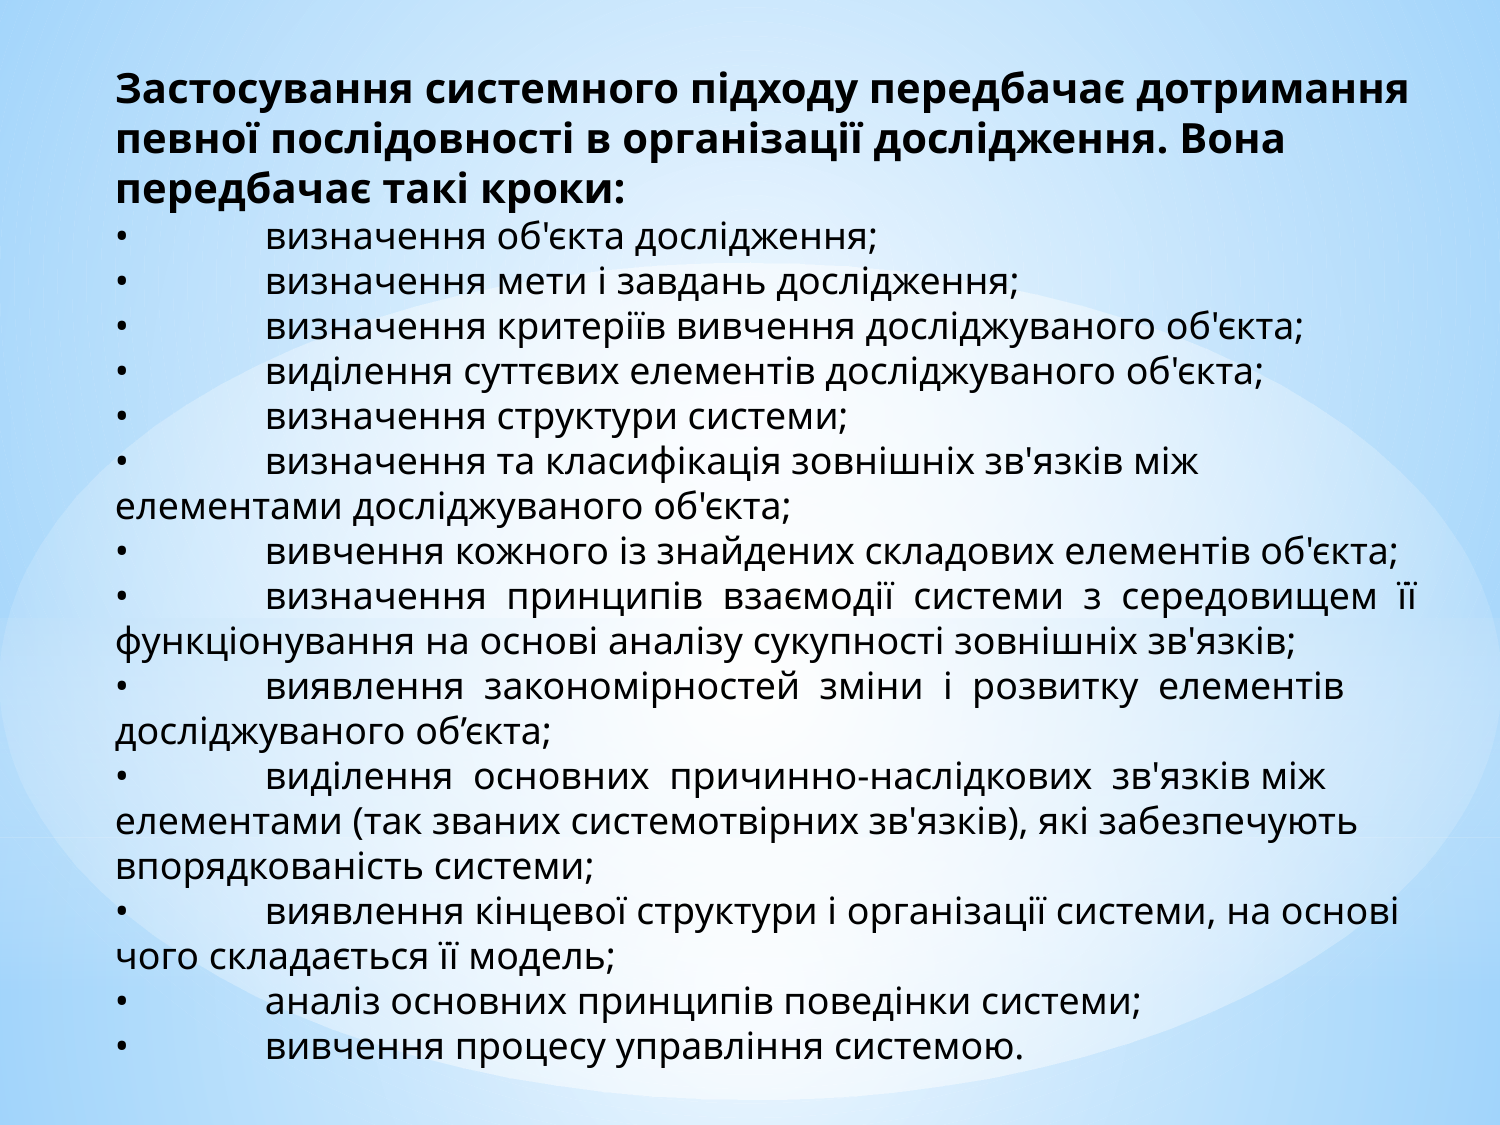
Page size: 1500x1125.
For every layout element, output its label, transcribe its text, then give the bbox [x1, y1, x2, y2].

text_box Застосування системного підходу передбачає дотримання певної послідовності в організації дослідження. Вона передбачає такі кроки: • визначення об'єкта дослідження; • визначення мети і завдань дослідження; • визначення критеріїв вивчення досліджуваного об'єкта; • виділення суттєвих елементів досліджуваного об'єкта; • визначення структури системи; • визначення та класифікація зовнішніх зв'язків між елементами досліджуваного об'єкта; • вивчення кожного із знайдених складових елементів об'єкта; • визначення принципів взаємодії системи з середовищем її функціонування на основі аналізу сукупності зовнішніх зв'язків; • виявлення закономірностей зміни і розвитку елементів досліджуваного об’єкта; • виділення основних причинно-наслідкових зв'язків між елементами (так званих системотвірних зв'язків), які забезпечують впорядкованість системи; • виявлення кінцевої структури і організації системи, на основі чого складається її модель; • аналіз основних принципів поведінки системи; • вивчення процесу управління системою. [100, 54, 1447, 1075]
